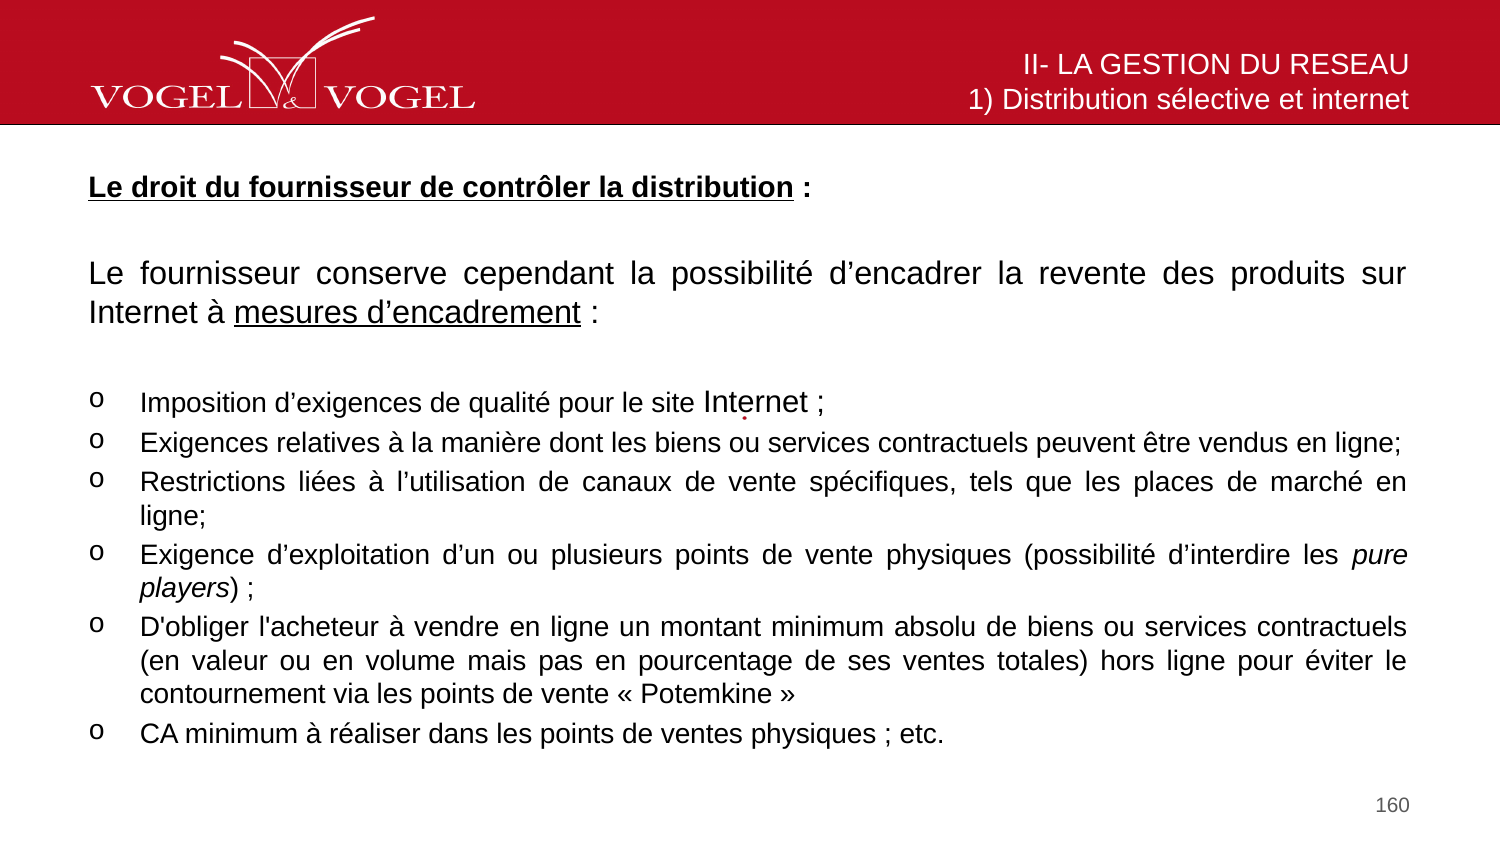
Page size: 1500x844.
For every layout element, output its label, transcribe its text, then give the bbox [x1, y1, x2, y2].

picture [0, 0, 1500, 124]
slide_number 160 [1074, 782, 1425, 828]
list Le droit du fournisseur de contrôler la distribution : Le fournisseur conserve cependant la possibilité d’encadrer la revente des produits sur Internet à mesures d’encadrement : Imposition d’exigences de qualité pour le site Internet ; Exigences relatives à la manière dont les biens ou services contractuels peuvent être vendus en ligne; Restrictions liées à l’utilisation de canaux de vente spécifiques, tels que les places de marché en ligne; Exigence d’exploitation d’un ou plusieurs points de vente physiques (possibilité d’interdire les pure players) ; D'obliger l'acheteur à vendre en ligne un montant minimum absolu de biens ou services contractuels (en valeur ou en volume mais pas en pourcentage de ses ventes totales) hors ligne pour éviter le contournement via les points de vente « Potemkine » CA minimum à réaliser dans les points de ventes physiques ; etc. [73, 160, 1424, 782]
title II- LA GESTION DU RESEAU 1) Distribution sélective et internet [702, 36, 1425, 124]
